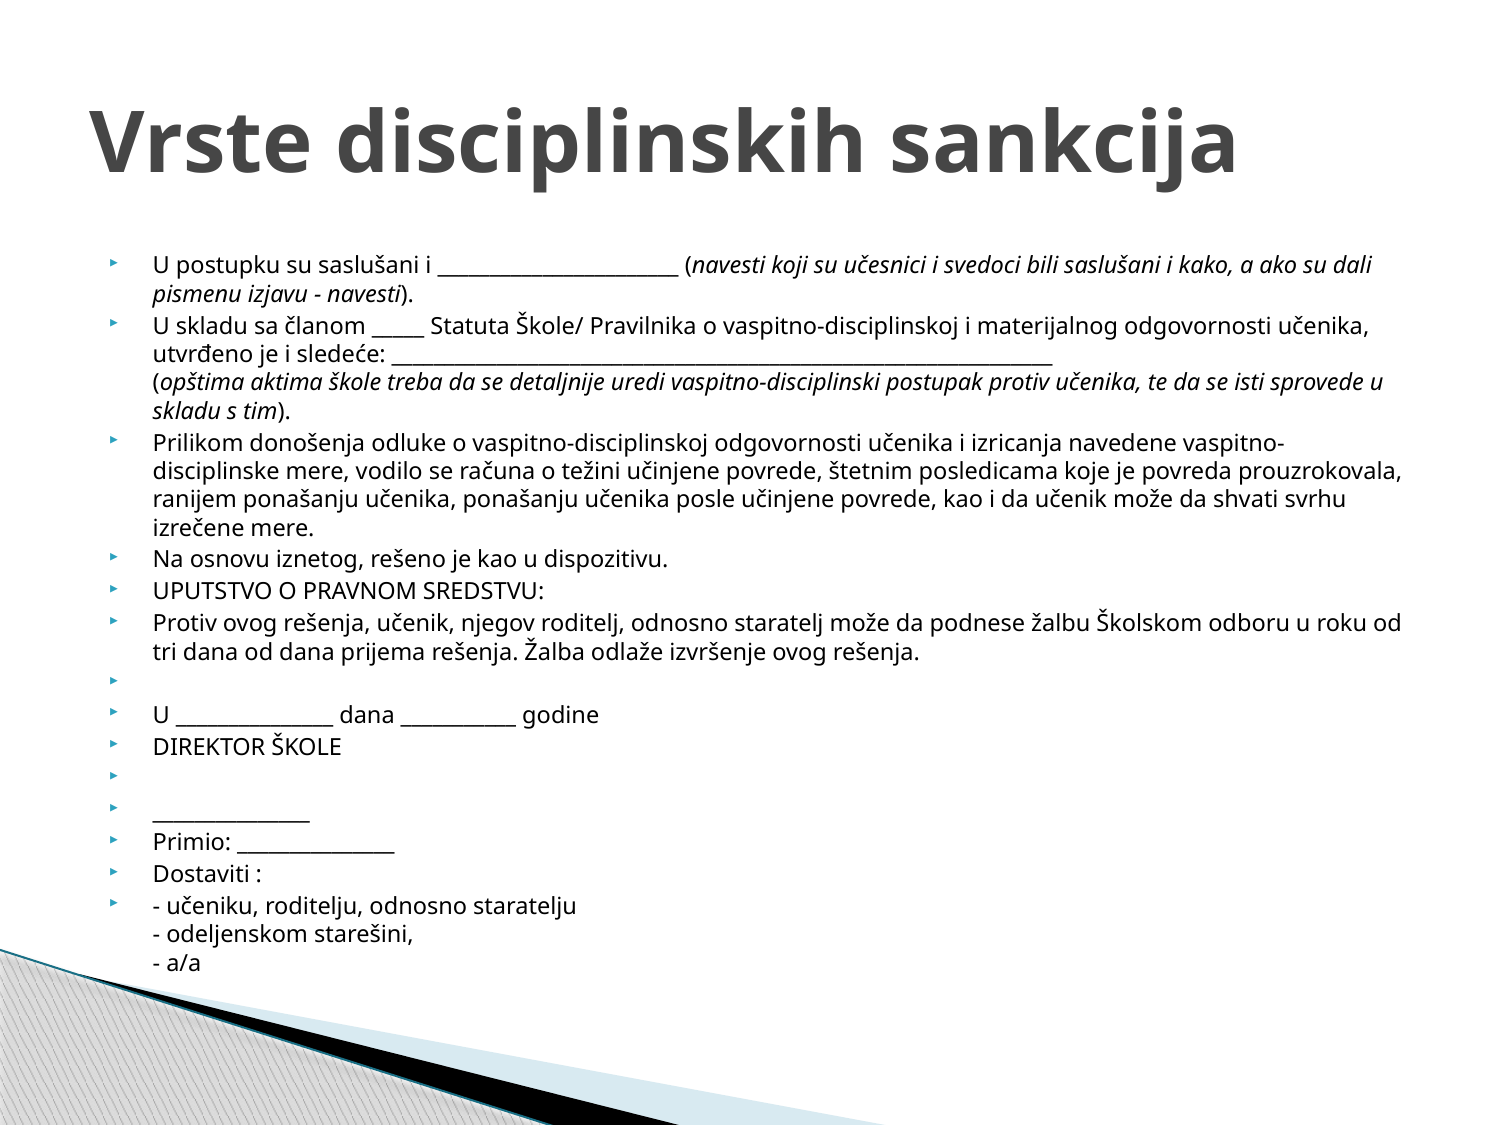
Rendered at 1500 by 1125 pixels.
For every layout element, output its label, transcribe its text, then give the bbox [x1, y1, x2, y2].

list U postupku su saslušani i _______________________ (navesti koji su učesnici i svedoci bili saslušani i kako, a ako su dali pismenu izjavu - navesti). U skladu sa članom _____ Statuta Škole/ Pravilnika o vaspitno-disciplinskoj i materijalnog odgovornosti učenika, utvrđeno je i sledeće: _______________________________________________________________ (opštima aktima škole treba da se detaljnije uredi vaspitno-disciplinski postupak protiv učenika, te da se isti sprovede u skladu s tim). Prilikom donošenja odluke o vaspitno-disciplinskoj odgovornosti učenika i izricanja navedene vaspitno-disciplinske mere, vodilo se računa o težini učinjene povrede, štetnim posledicama koje je povreda prouzrokovala, ranijem ponašanju učenika, ponašanju učenika posle učinjene povrede, kao i da učenik može da shvati svrhu izrečene mere. Na osnovu iznetog, rešeno je kao u dispozitivu. UPUTSTVO O PRAVNOM SREDSTVU: Protiv ovog rešenja, učenik, njegov roditelj, odnosno staratelj može da podnese žalbu Školskom odboru u roku od tri dana od dana prijema rešenja. Žalba odlaže izvršenje ovog rešenja. U _______________ dana ___________ godine DIREKTOR ŠKOLE _______________ Primio: _______________ Dostaviti : - učeniku, roditelju, odnosno staratelju - odeljenskom starešini, - a/a [75, 243, 1425, 986]
title Vrste disciplinskih sankcija [75, 45, 1425, 233]
